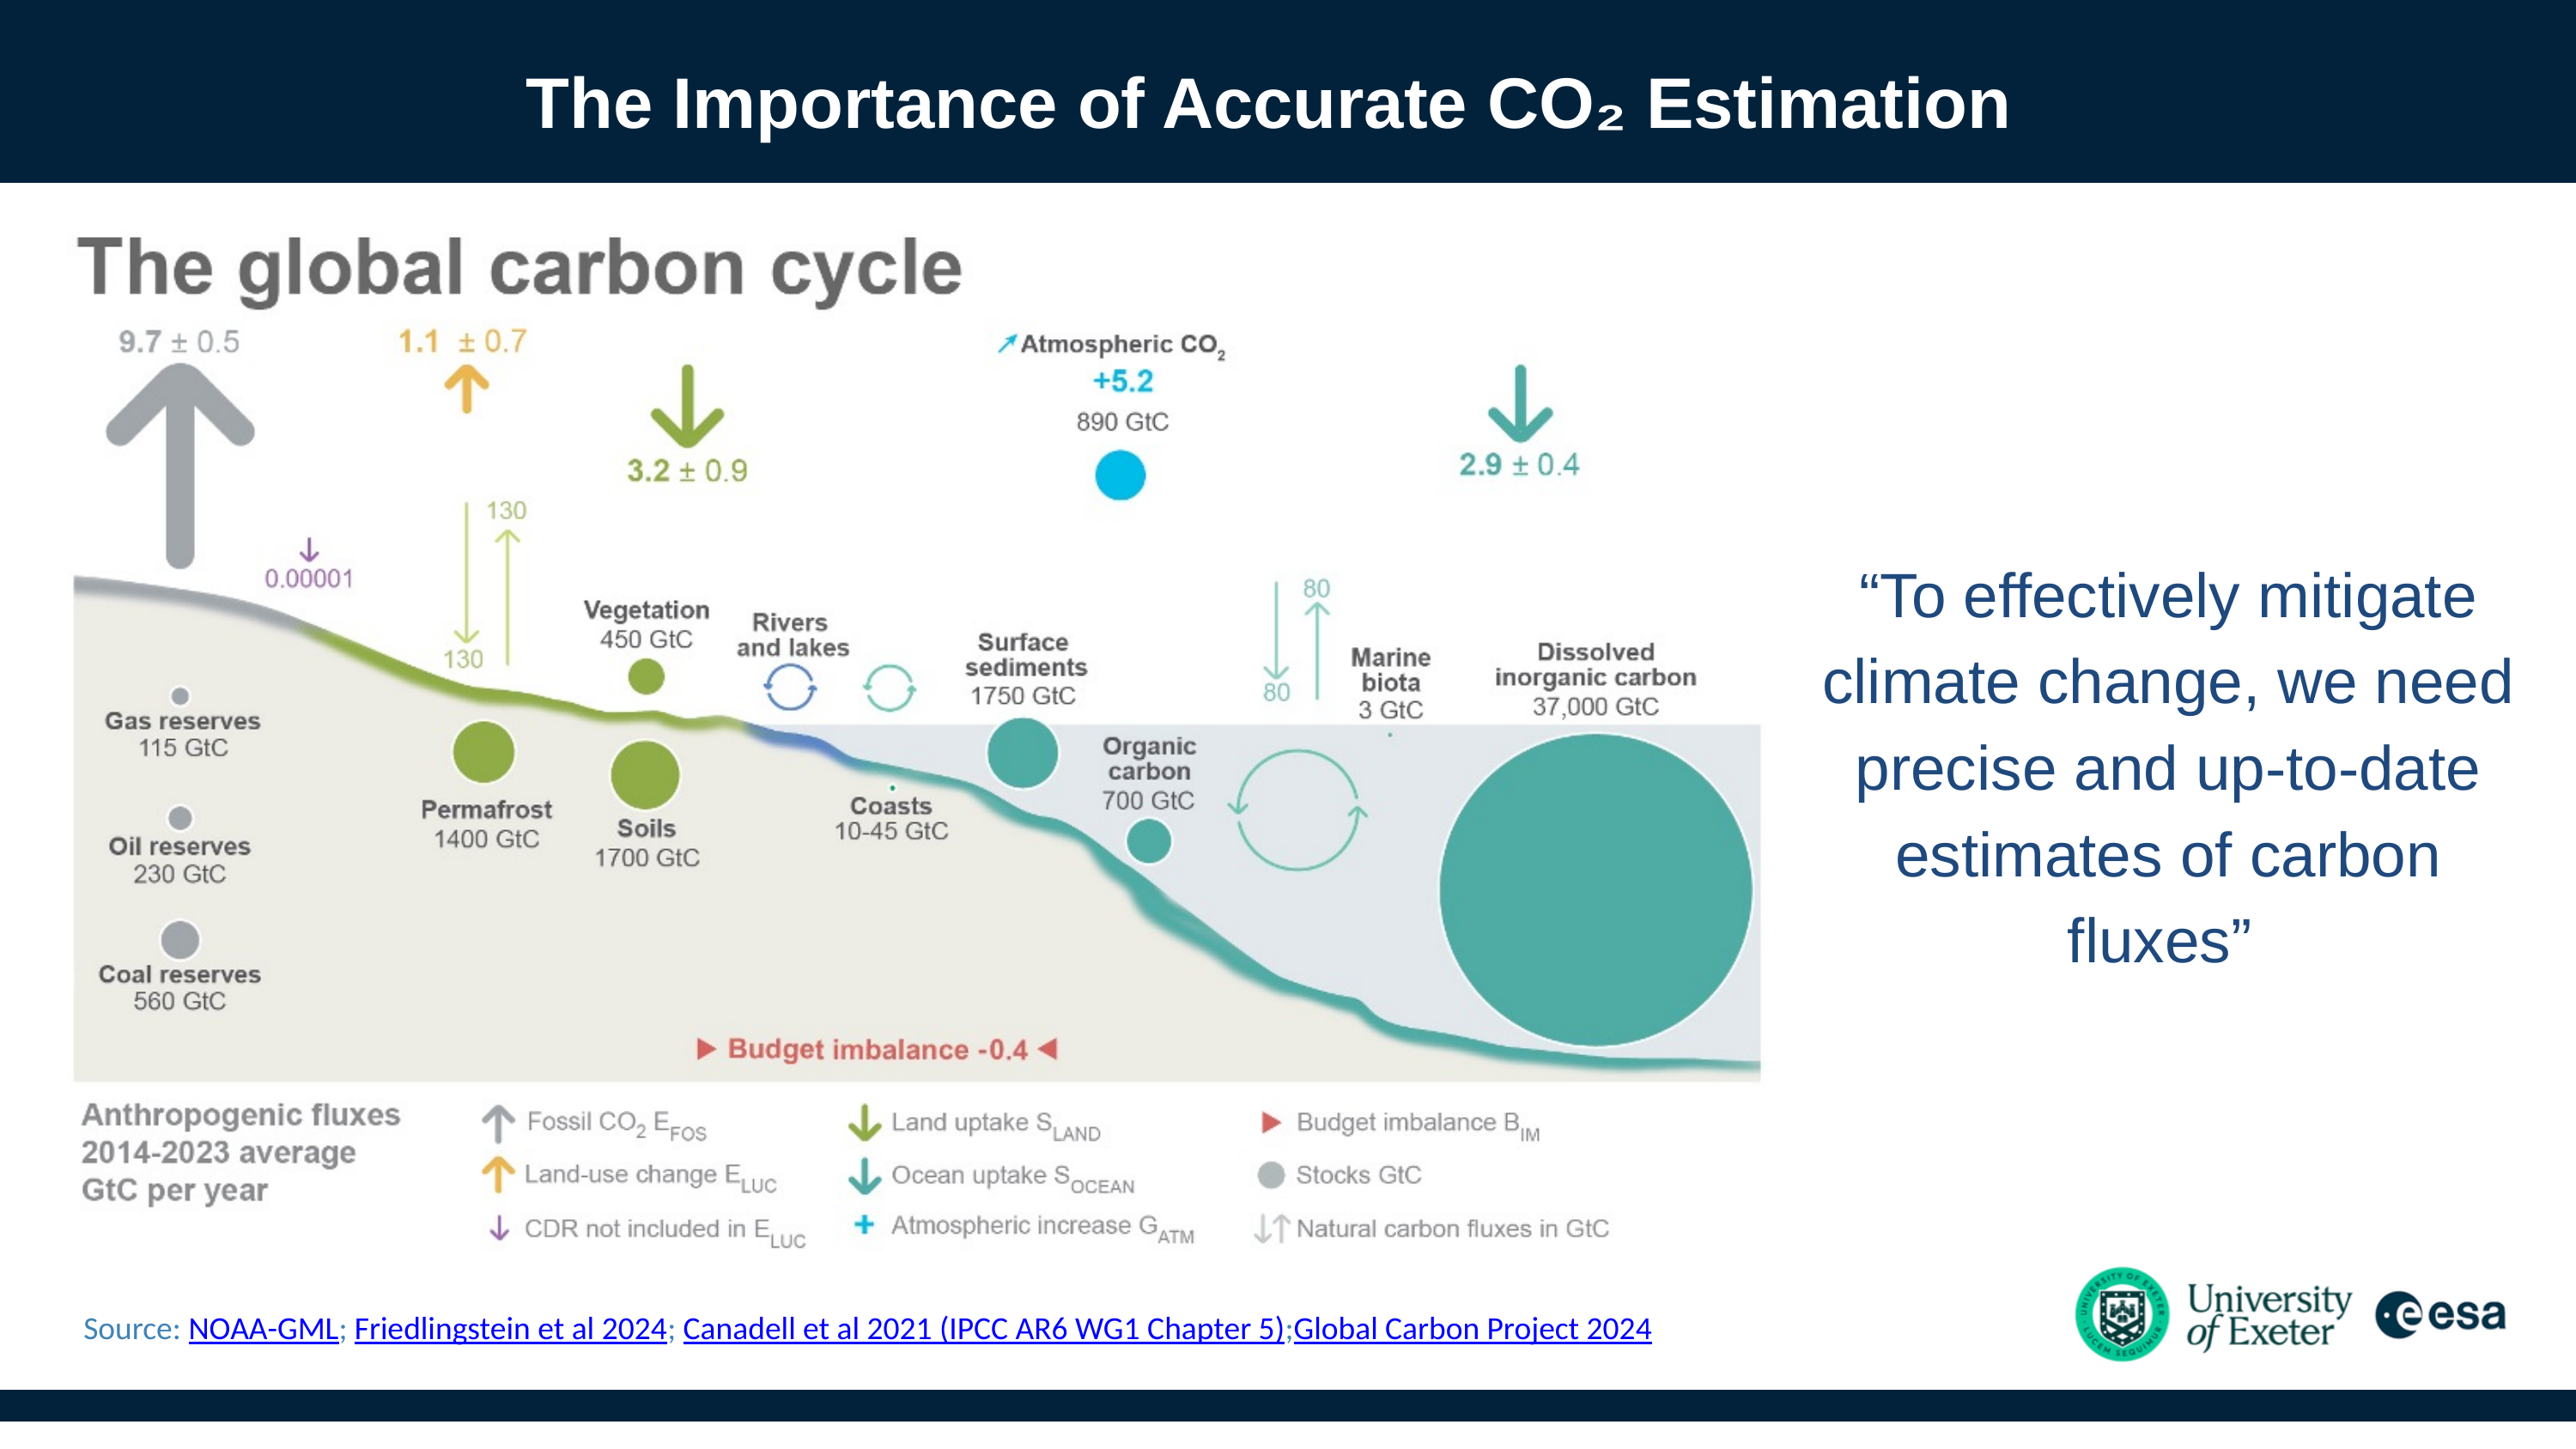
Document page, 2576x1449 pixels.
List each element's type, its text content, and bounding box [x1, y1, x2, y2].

text_box [0, 0, 2576, 183]
text_box The Importance of Accurate CO₂ Estimation [513, 31, 2063, 155]
text_box “To effectively mitigate climate change, we need precise and up-to-date estimates of carbon fluxes” [1806, 530, 2531, 989]
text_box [0, 1343, 2576, 1422]
text_box [2067, 1257, 2360, 1343]
text_box Source: NOAA-GML; Friedlingstein et al 2024; Canadell et al 2021 (IPCC AR6 WG1 Chapter 5);Global Carbon Project 2024 [55, 1275, 1681, 1343]
picture [54, 218, 1778, 1269]
text_box [2328, 1243, 2553, 1343]
